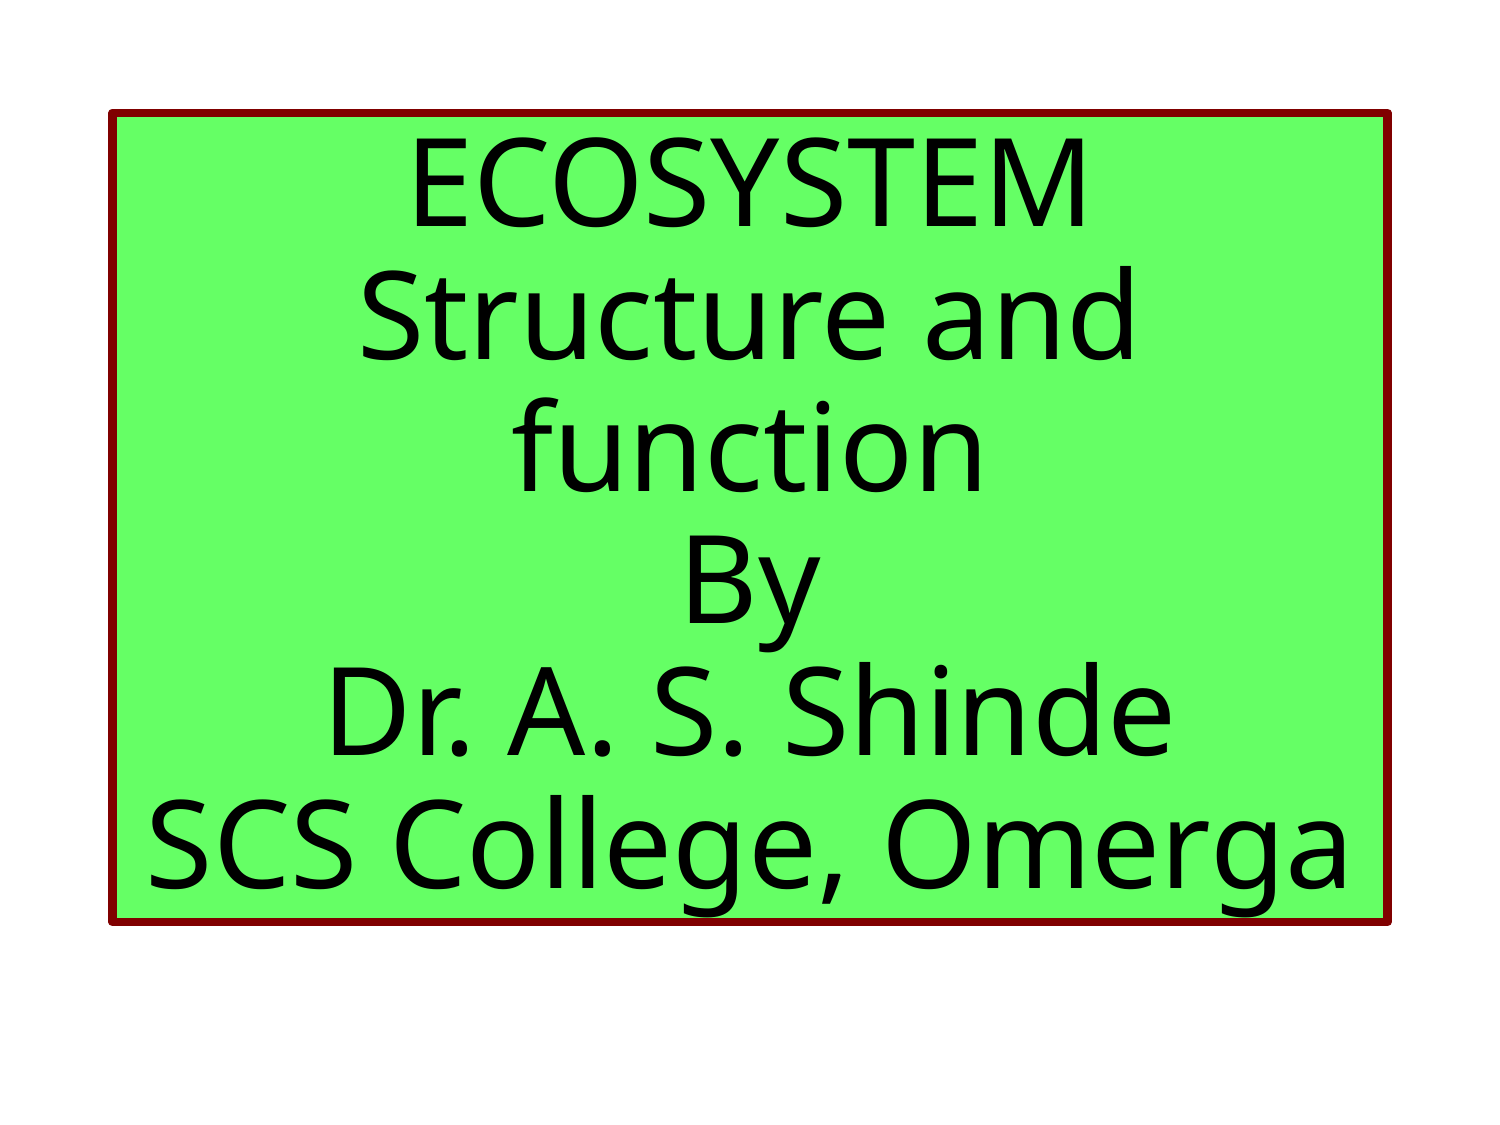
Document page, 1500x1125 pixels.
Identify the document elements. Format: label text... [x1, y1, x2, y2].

title ECOSYSTEM Structure and function By Dr. A. S. Shinde SCS College, Omerga [112, 112, 1388, 923]
